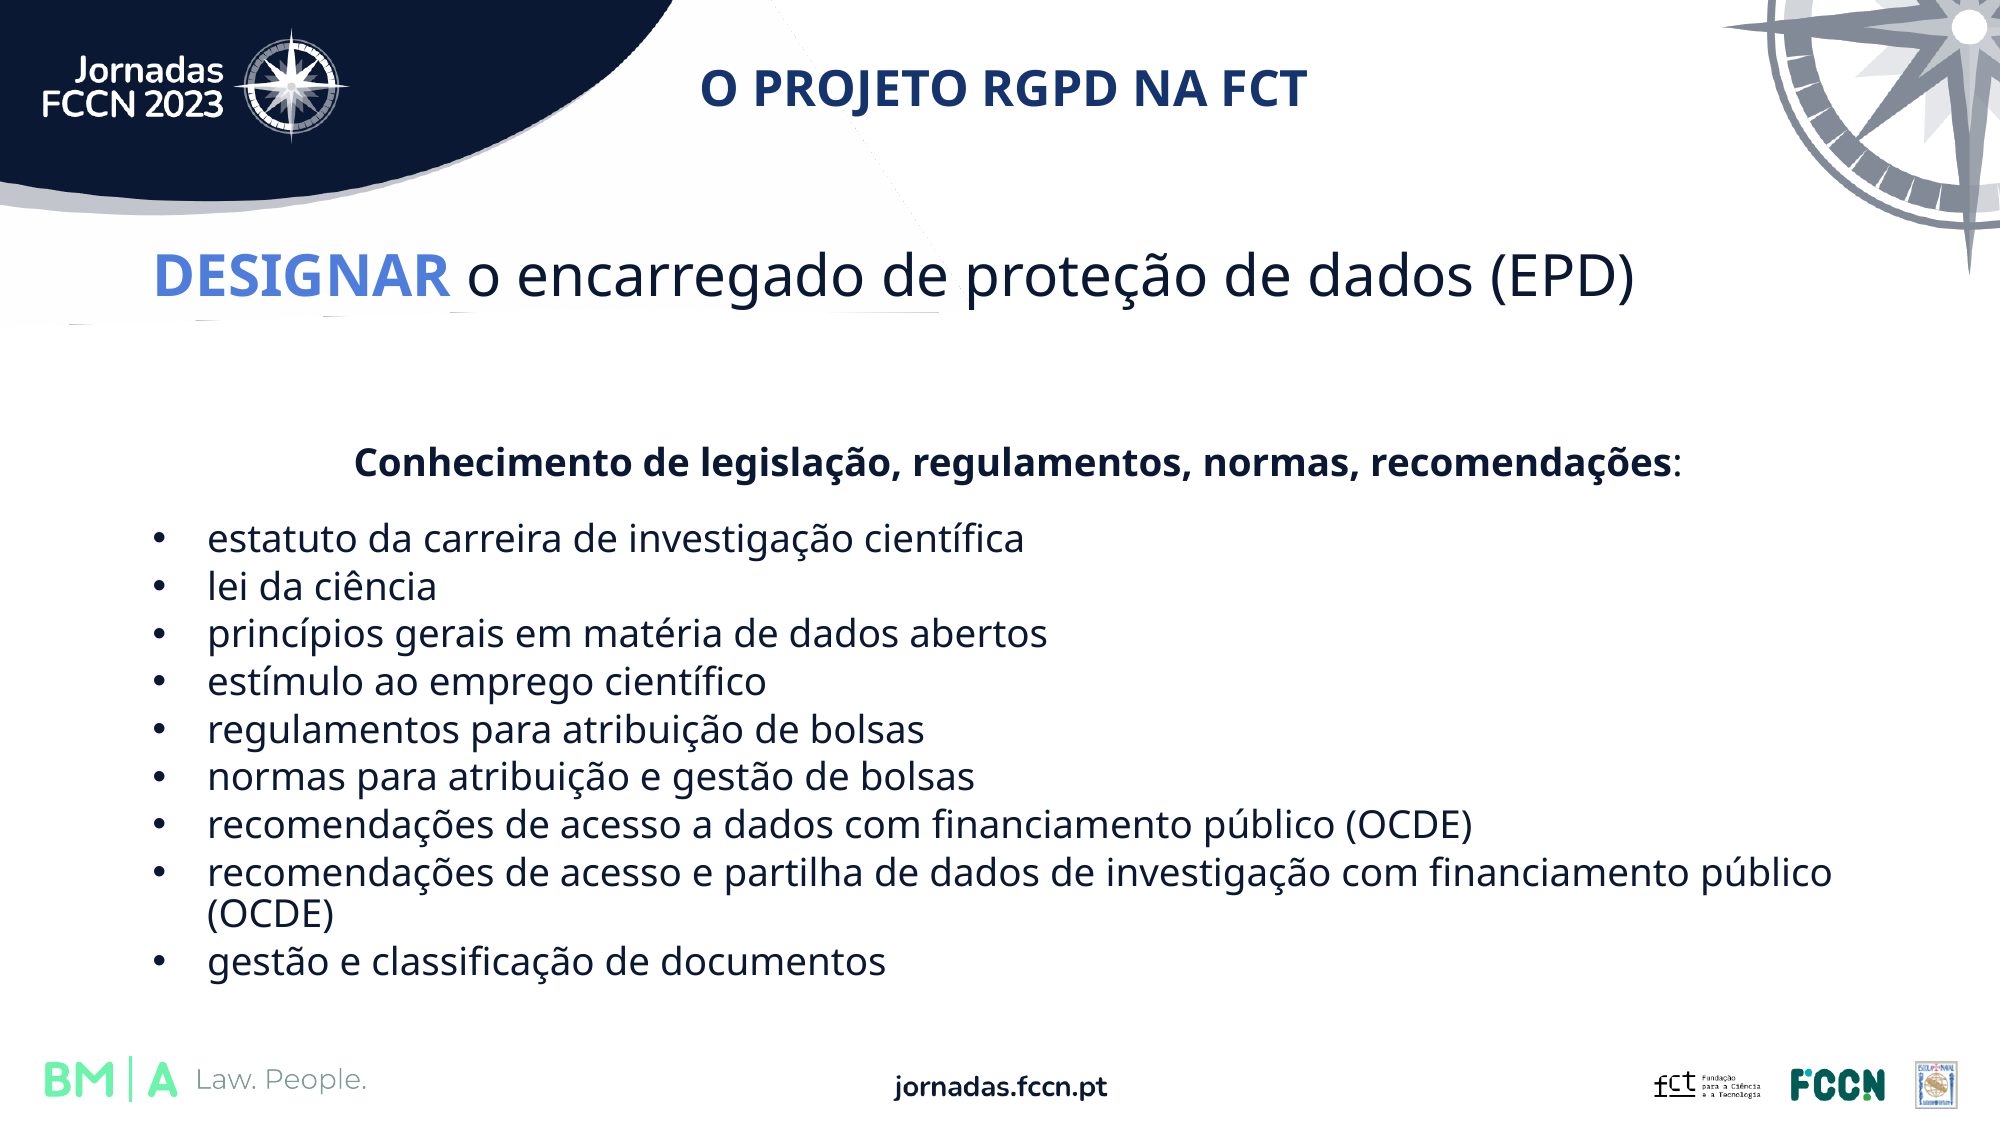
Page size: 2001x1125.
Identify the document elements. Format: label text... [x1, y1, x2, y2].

title DESIGNAR o encarregado de proteção de dados (EPD) [137, 226, 1850, 399]
picture [0, 0, 2000, 1125]
list Conhecimento de legislação, regulamentos, normas, recomendações: estatuto da carreira de investigação científica lei da ciência princípios gerais em matéria de dados abertos estímulo ao emprego científico regulamentos para atribuição de bolsas normas para atribuição e gestão de bolsas recomendações de acesso a dados com financiamento público (OCDE) recomendações de acesso e partilha de dados de investigação com financiamento público (OCDE) gestão e classificação de documentos [137, 435, 1899, 1007]
text_box O PROJETO RGPD NA FCT [685, 48, 1436, 124]
